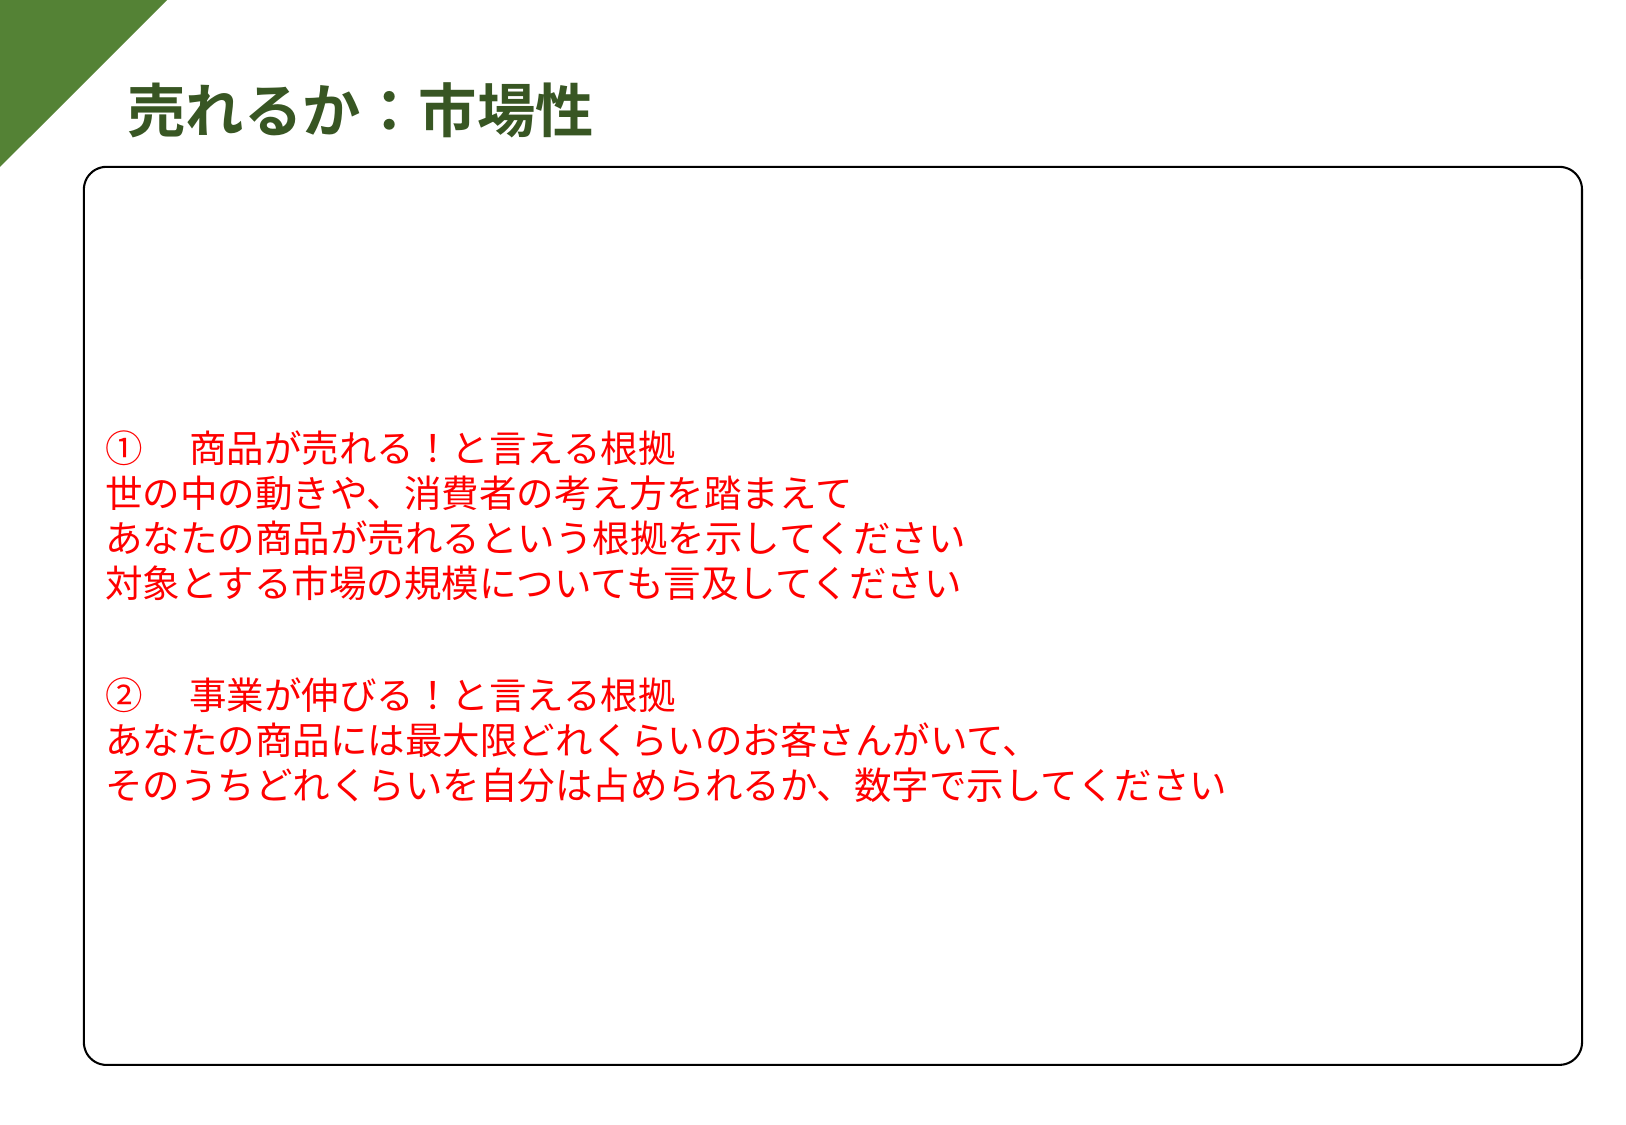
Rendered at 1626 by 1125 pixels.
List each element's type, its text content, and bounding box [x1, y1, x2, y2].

text_box ① 商品が売れる！と言える根拠 世の中の動きや、消費者の考え方を踏まえて あなたの商品が売れるという根拠を示してください 対象とする市場の規模についても言及してください ② 事業が伸びる！と言える根拠 あなたの商品には最大限どれくらいのお客さんがいて、 そのうちどれくらいを自分は占められるか、数字で示してください [82, 165, 1584, 1066]
title 売れるか：市場性 [112, 60, 1515, 165]
text_box [0, 0, 169, 168]
